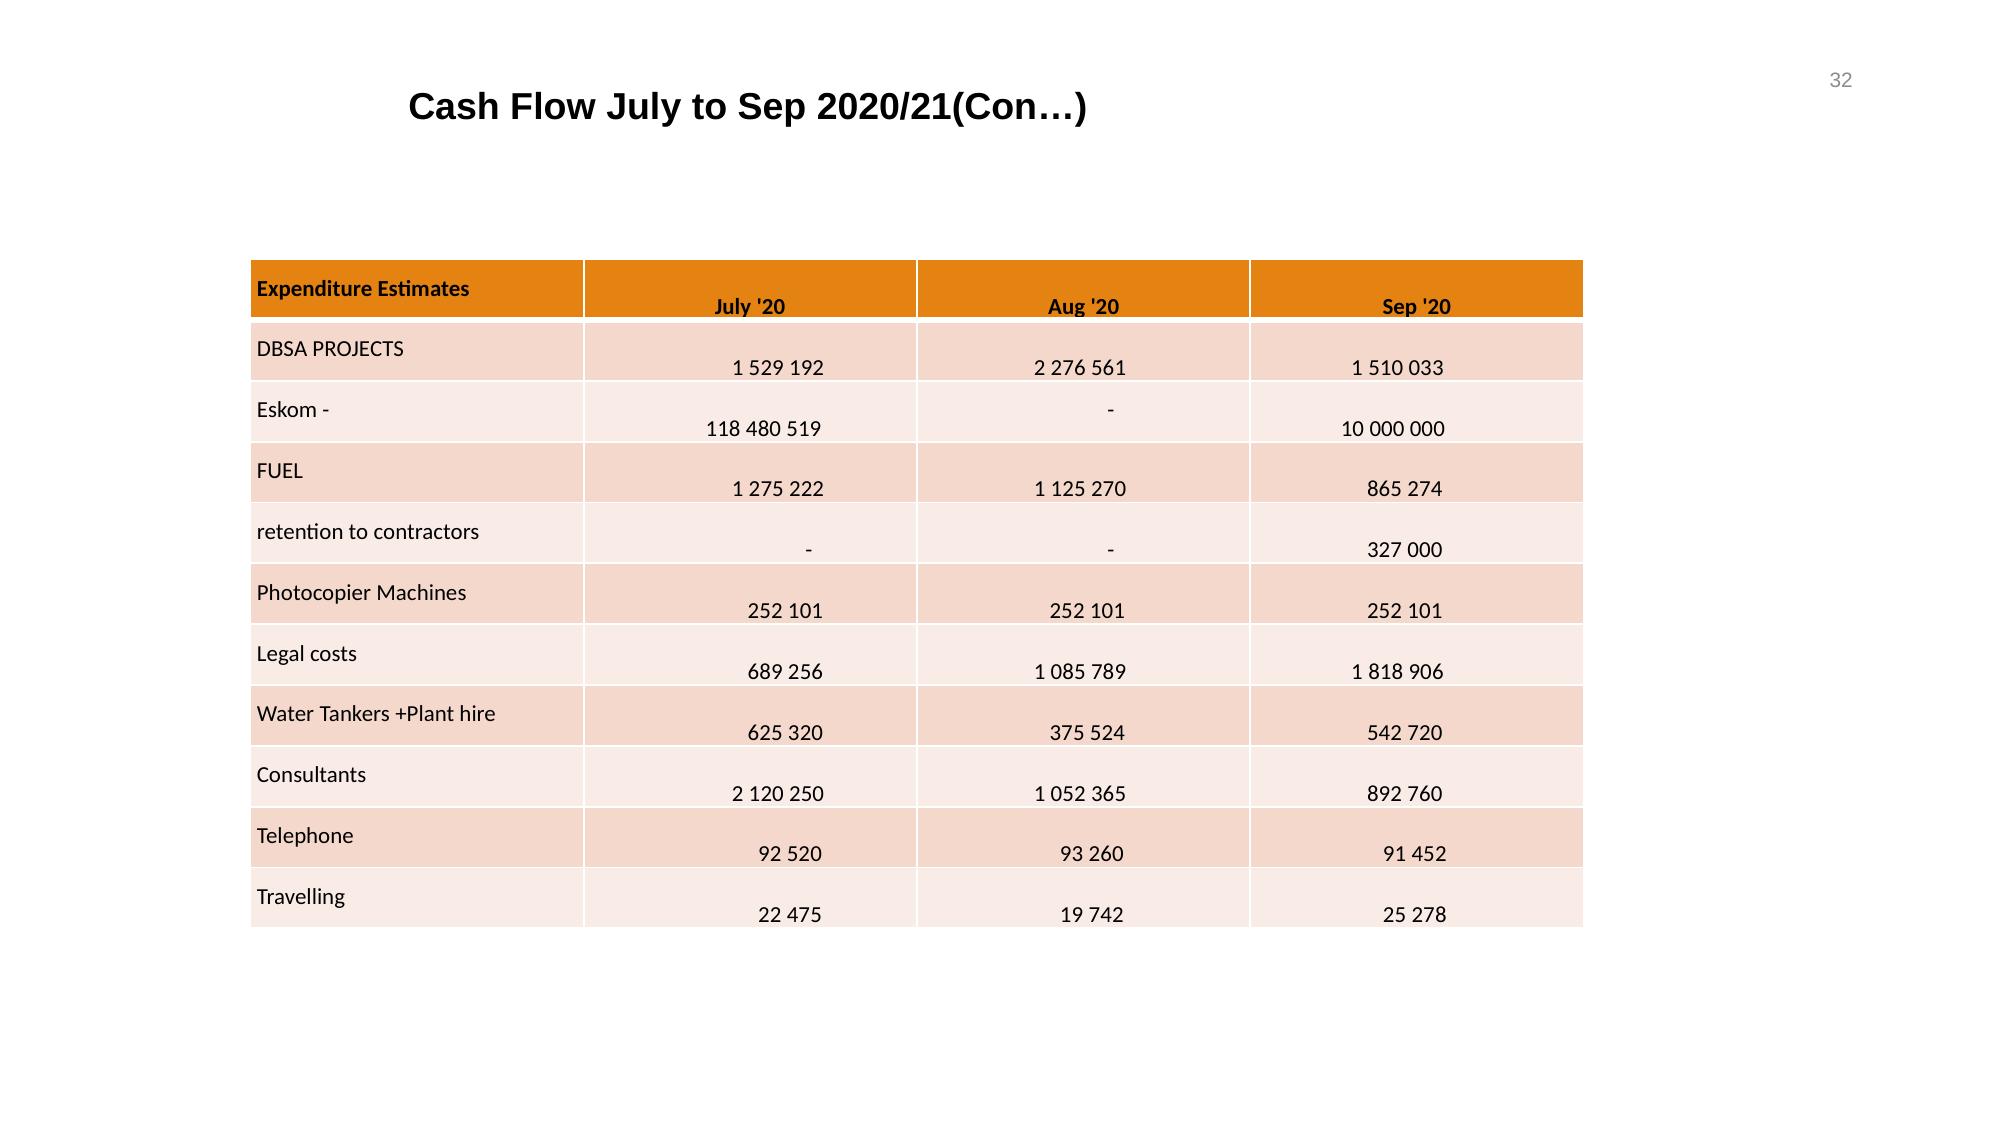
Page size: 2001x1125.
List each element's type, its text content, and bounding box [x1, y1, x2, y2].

table_cell 1 052 365 [918, 747, 1249, 806]
table_cell Consultants [251, 747, 583, 806]
table_cell 1 529 192 [585, 323, 916, 380]
table_header Aug '20 [918, 260, 1249, 317]
table_cell Photocopier Machines [251, 564, 583, 623]
table_cell 118 480 519 [585, 382, 916, 441]
table_cell - [918, 382, 1249, 441]
table_cell 689 256 [585, 625, 916, 684]
table_header Sep '20 [1251, 260, 1583, 317]
table_cell 93 260 [918, 808, 1249, 867]
slide_number 32 [1717, 52, 1868, 105]
table_cell 542 720 [1251, 686, 1583, 745]
table_cell 1 275 222 [585, 443, 916, 502]
text_box Cash Flow July to Sep 2020/21(Con…) [393, 74, 1260, 135]
table_cell 1 818 906 [1251, 625, 1583, 684]
table_cell DBSA PROJECTS [251, 323, 583, 380]
table_cell Travelling [251, 868, 583, 927]
table_cell 19 742 [918, 868, 1249, 927]
table_cell 25 278 [1251, 868, 1583, 927]
table_cell 1 510 033 [1251, 323, 1583, 380]
table_cell 1 085 789 [918, 625, 1249, 684]
table_cell FUEL [251, 443, 583, 502]
table_cell Legal costs [251, 625, 583, 684]
table_cell 2 276 561 [918, 323, 1249, 380]
table_cell - [918, 503, 1249, 562]
table_cell 91 452 [1251, 808, 1583, 867]
table_header Expenditure Estimates [251, 260, 583, 317]
table_cell 10 000 000 [1251, 382, 1583, 441]
table_cell 327 000 [1251, 503, 1583, 562]
table_header July '20 [585, 260, 916, 317]
table_cell 92 520 [585, 808, 916, 867]
table_cell Water Tankers +Plant hire [251, 686, 583, 745]
table_cell 865 274 [1251, 443, 1583, 502]
table_cell 625 320 [585, 686, 916, 745]
table_cell 892 760 [1251, 747, 1583, 806]
table_cell 1 125 270 [918, 443, 1249, 502]
table_cell 252 101 [918, 564, 1249, 623]
table_cell Eskom - [251, 382, 583, 441]
table_cell 252 101 [585, 564, 916, 623]
table_cell Telephone [251, 808, 583, 867]
table_cell - [585, 503, 916, 562]
table_cell 2 120 250 [585, 747, 916, 806]
table_cell 252 101 [1251, 564, 1583, 623]
table_cell retention to contractors [251, 503, 583, 562]
table_cell 22 475 [585, 868, 916, 927]
table_cell 375 524 [918, 686, 1249, 745]
